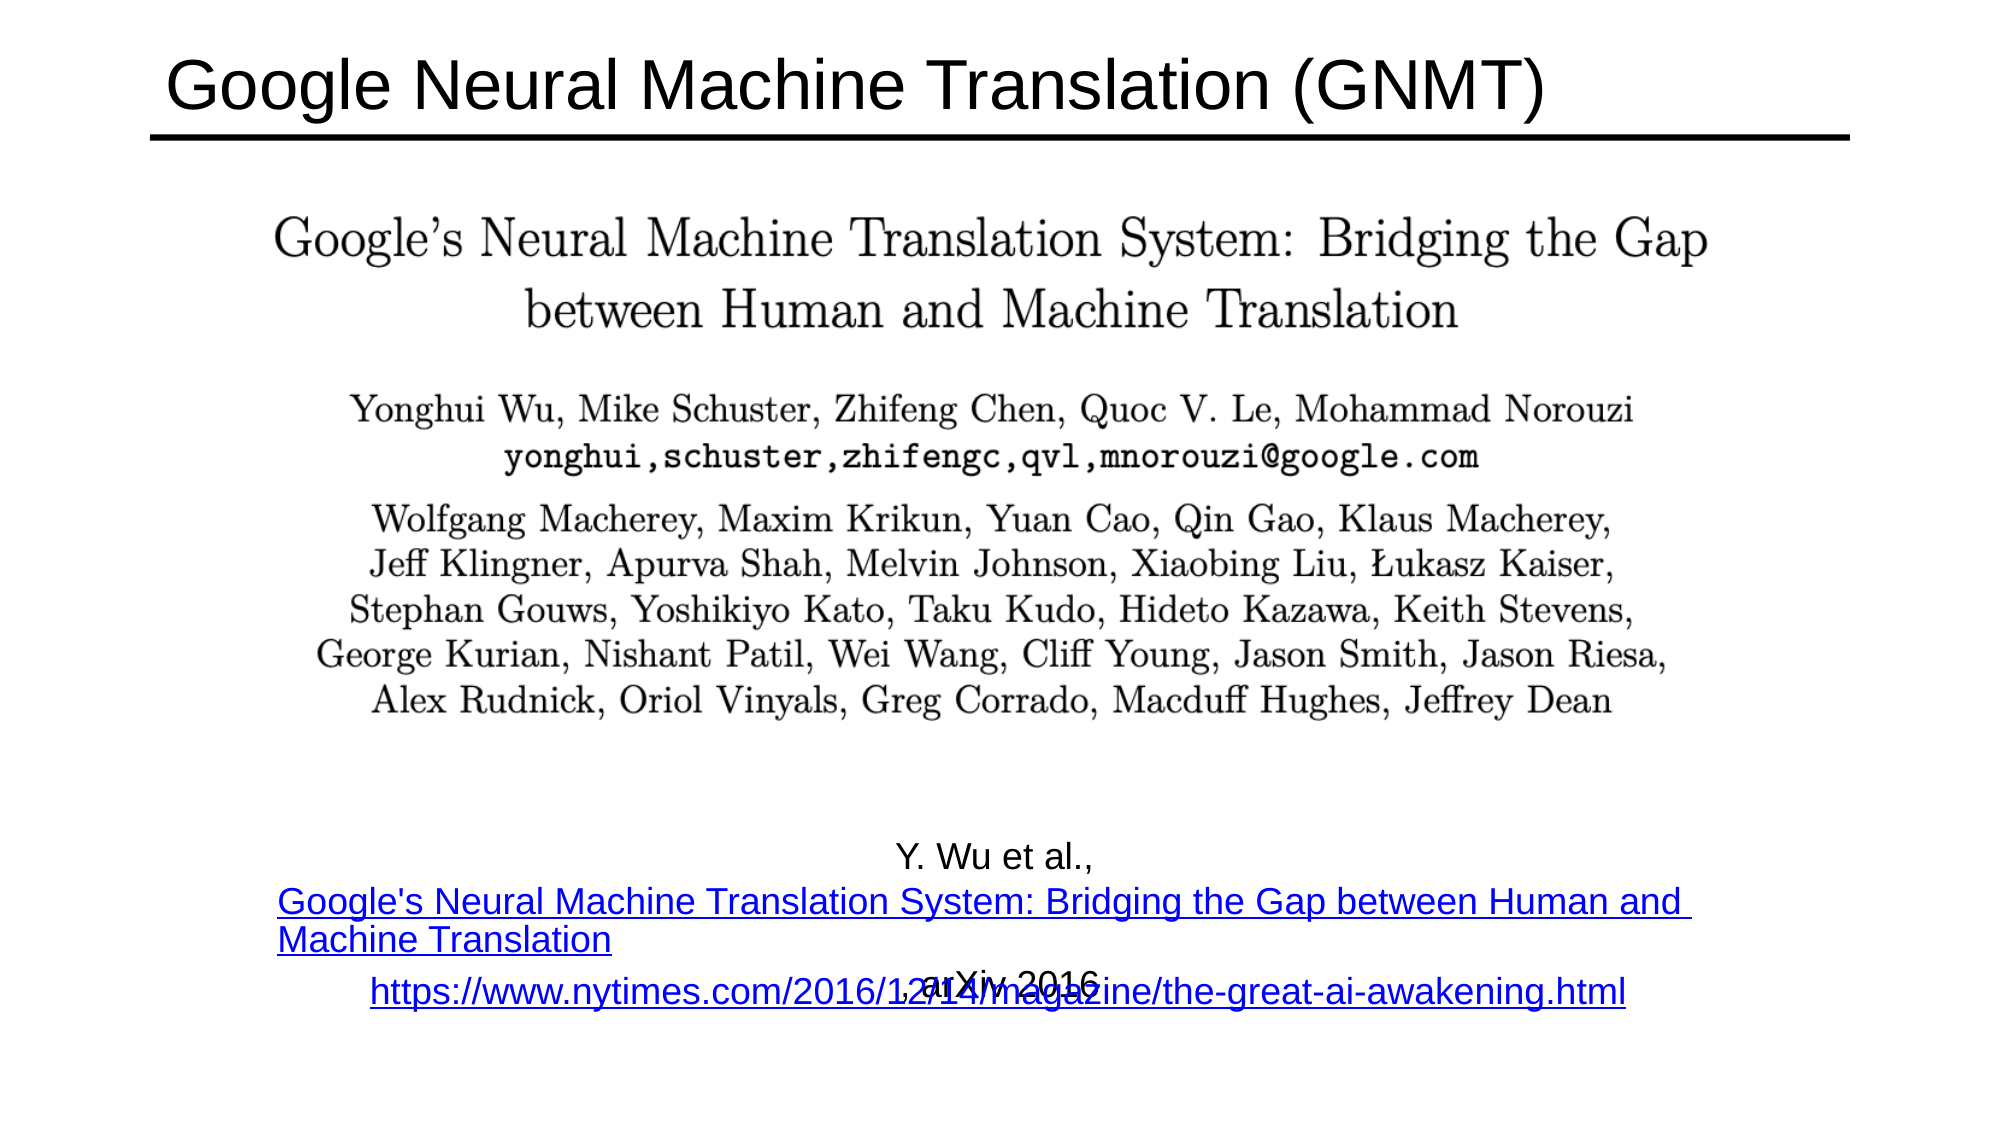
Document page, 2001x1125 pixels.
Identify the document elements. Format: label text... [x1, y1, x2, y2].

text_box Y. Wu et al., Google's Neural Machine Translation System: Bridging the Gap between Human and Machine Translation, arXiv 2016 [262, 824, 1738, 959]
title Google Neural Machine Translation (GNMT) [149, 12, 1851, 151]
text_box https://www.nytimes.com/2016/12/14/magazine/the-great-ai-awakening.html [258, 959, 1738, 1020]
picture [249, 174, 1751, 744]
